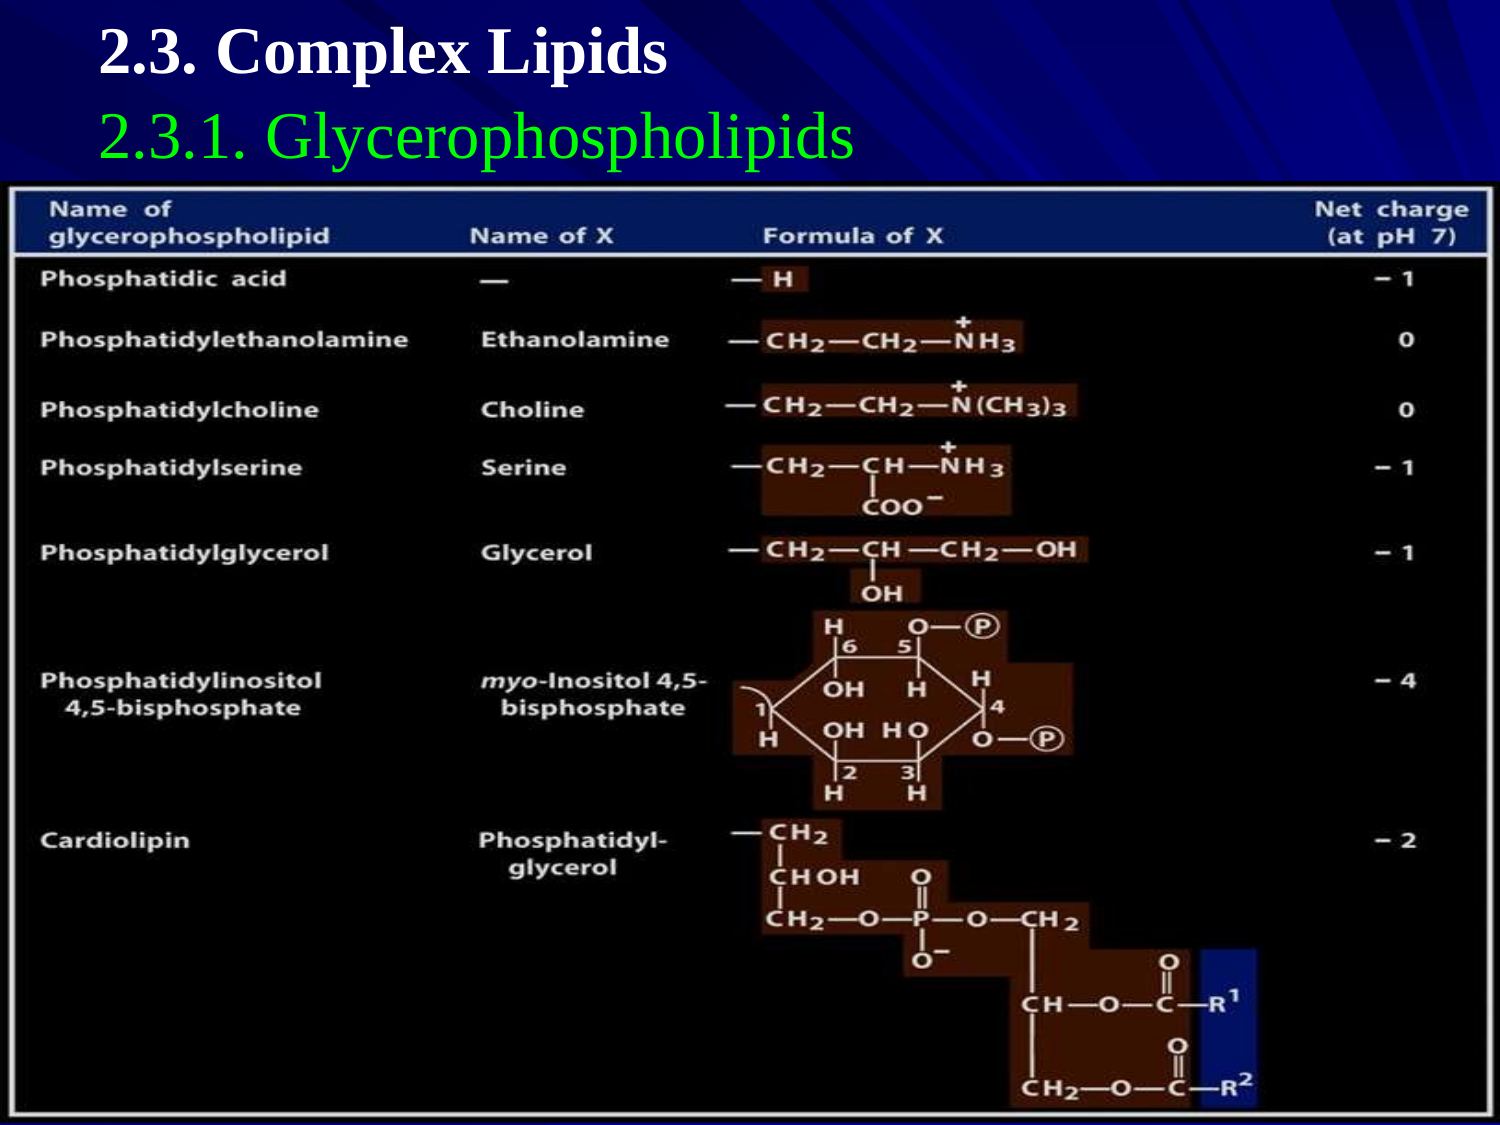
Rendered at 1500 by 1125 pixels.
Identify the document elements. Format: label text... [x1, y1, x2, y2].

text_box 2.3. Complex Lipids [96, 5, 900, 89]
text_box [0, 181, 1500, 1123]
text_box 2.3.1. Glycerophospholipids [96, 89, 923, 172]
